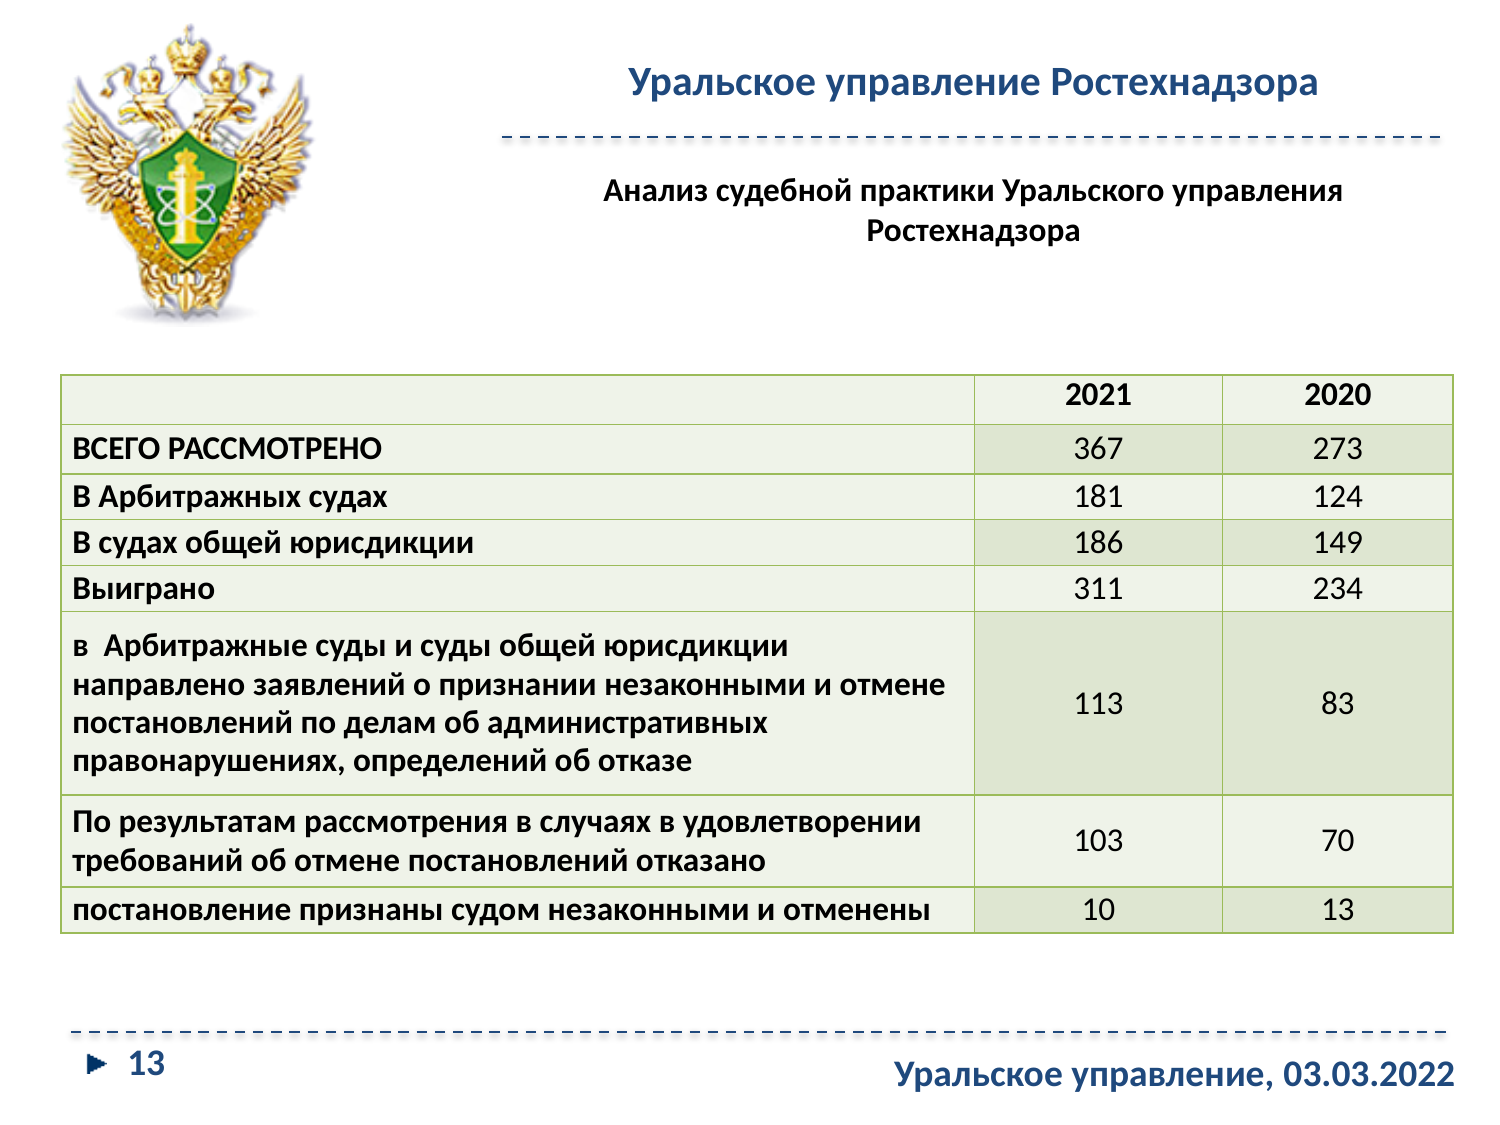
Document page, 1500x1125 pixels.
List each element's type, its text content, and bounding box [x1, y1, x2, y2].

table_cell 273 [1223, 425, 1452, 473]
table_header 2020 [1223, 376, 1452, 424]
table_header [62, 376, 974, 424]
table_cell 186 [975, 520, 1222, 565]
table_cell 70 [1223, 796, 1452, 886]
table_cell 124 [1223, 475, 1452, 519]
table_cell 311 [975, 566, 1222, 611]
table_header 2021 [975, 376, 1222, 424]
text_box Уральское управление Ростехнадзора [474, 46, 1474, 111]
table_cell Выиграно [62, 566, 974, 611]
table_cell 13 [1223, 888, 1452, 932]
table_cell 103 [975, 796, 1222, 886]
text_box Уральское управление, 03.03.2022 [879, 1041, 1471, 1102]
table_cell 149 [1223, 520, 1452, 565]
text_box Анализ судебной практики Уральского управления Ростехнадзора [501, 160, 1446, 256]
table_cell ВСЕГО РАССМОТРЕНО [62, 425, 974, 473]
table_cell По результатам рассмотрения в случаях в удовлетворении требований об отмене постановлений отказано [62, 796, 974, 886]
table_cell 367 [975, 425, 1222, 473]
table_cell в Арбитражные суды и суды общей юрисдикции направлено заявлений о признании незаконными и отмене постановлений по делам об административных правонарушениях, определений об отказе [62, 612, 974, 794]
table_cell 181 [975, 475, 1222, 519]
text_box 13 [65, 1030, 181, 1091]
table_cell 234 [1223, 566, 1452, 611]
table_cell 113 [975, 612, 1222, 794]
table_cell 10 [975, 888, 1222, 932]
table_cell В Арбитражных судах [62, 475, 974, 519]
table_cell постановление признаны судом незаконными и отменены [62, 888, 974, 932]
picture [80, 1047, 107, 1074]
picture [60, 23, 320, 327]
table_cell 83 [1223, 612, 1452, 794]
table_cell В судах общей юрисдикции [62, 520, 974, 565]
